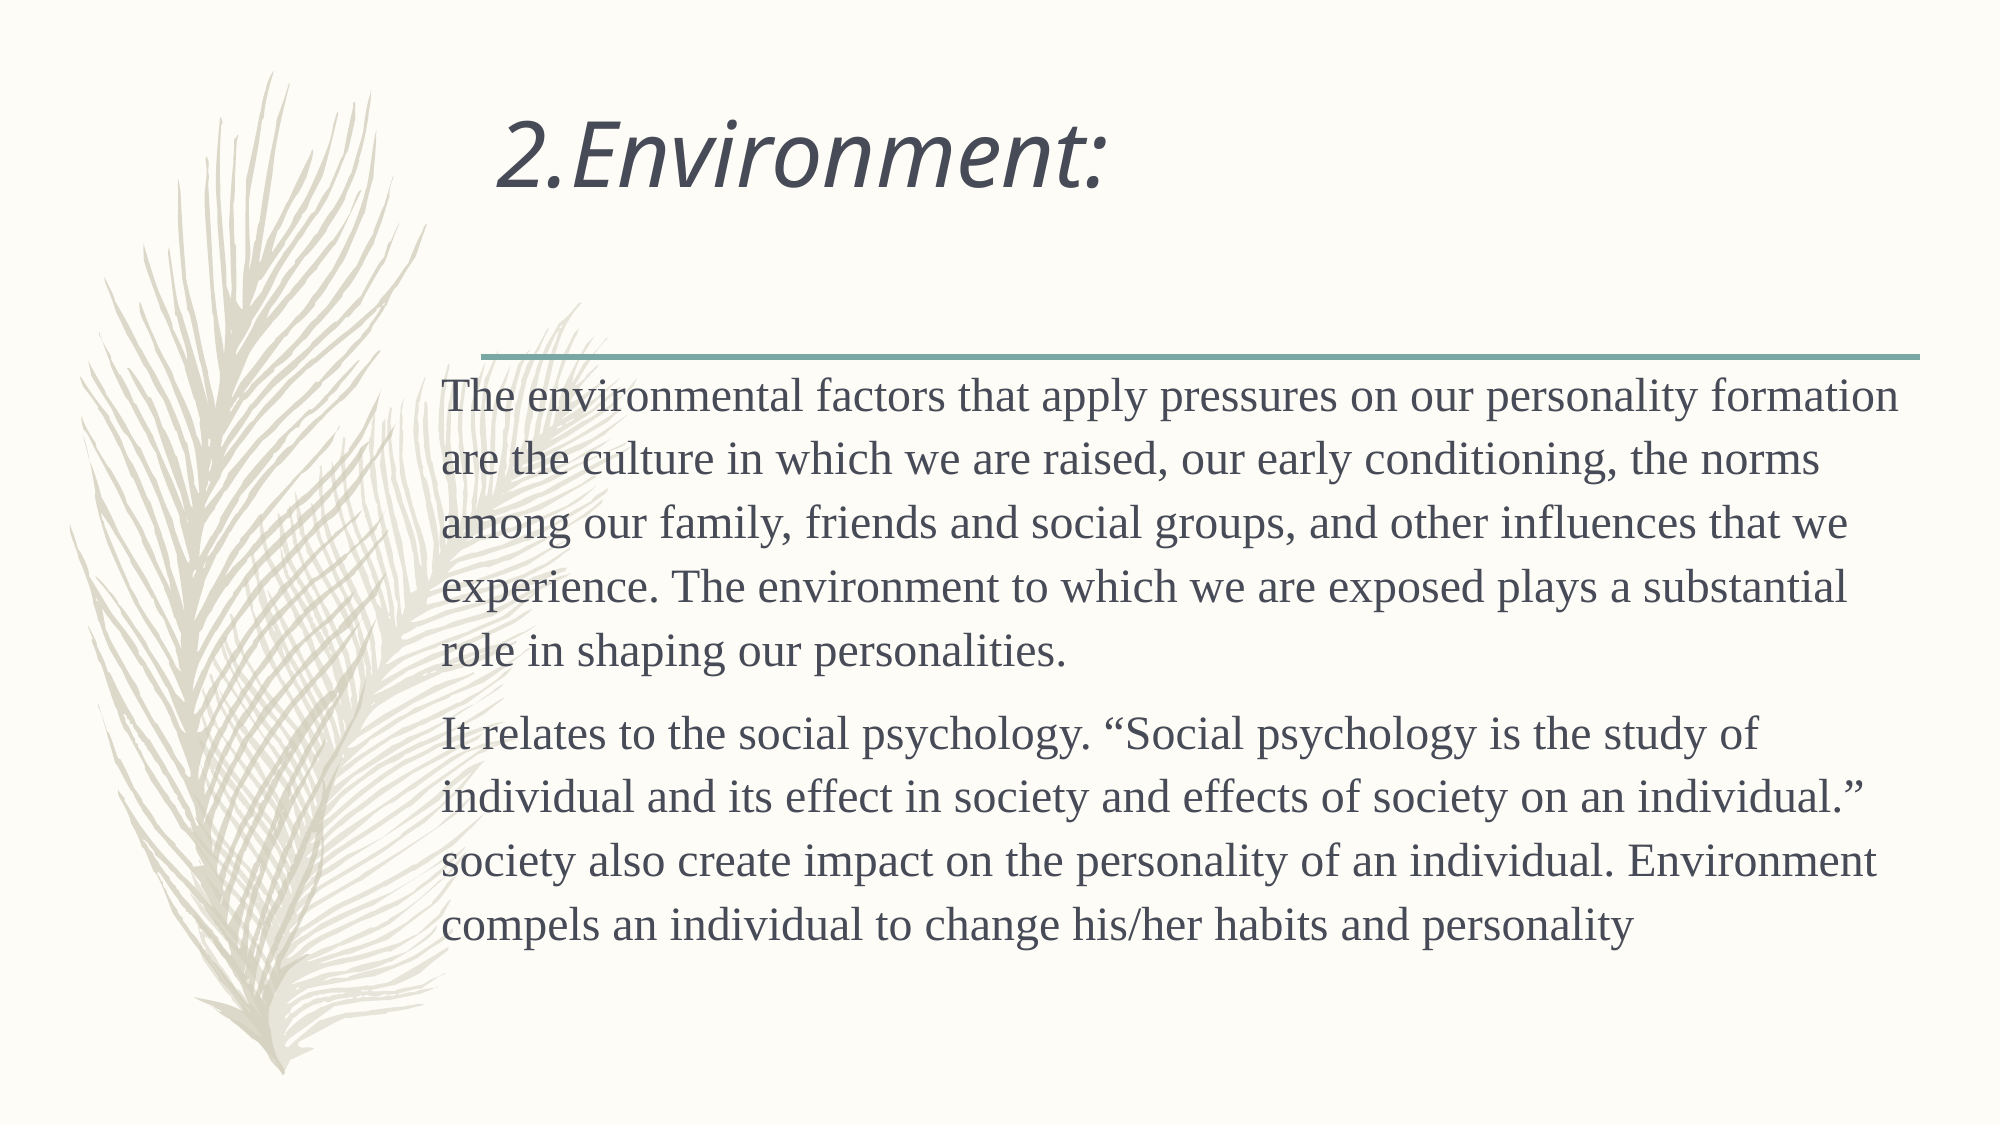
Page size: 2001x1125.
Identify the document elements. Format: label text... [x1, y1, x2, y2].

title 2.Environment: [481, 93, 1920, 349]
list The environmental factors that apply pressures on our personality formation are the culture in which we are raised, our early conditioning, the norms among our family, friends and social groups, and other influences that we experience. The environment to which we are exposed plays a substantial role in shaping our personalities. It relates to the social psychology. “Social psychology is the study of individual and its effect in society and effects of society on an individual.” society also create impact on the personality of an individual. Environment compels an individual to change his/her habits and personality [426, 349, 1920, 999]
